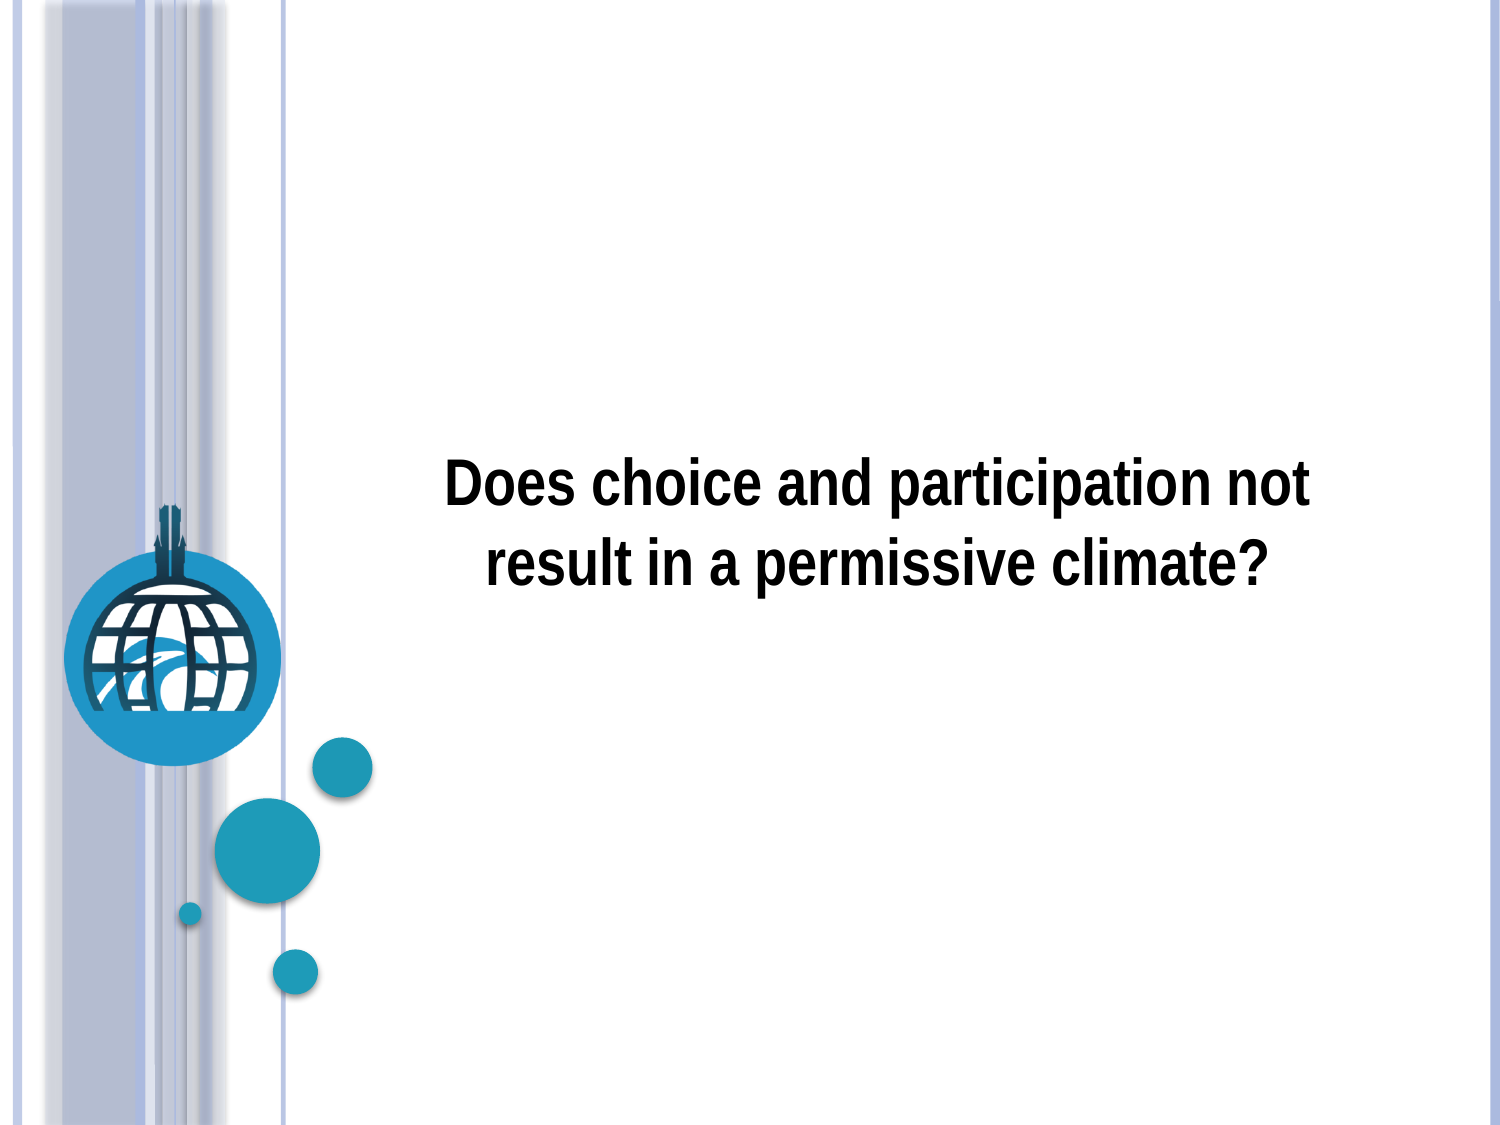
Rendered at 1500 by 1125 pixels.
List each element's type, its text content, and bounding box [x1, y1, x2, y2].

subtitle Does choice and participation not result in a permissive climate? [371, 432, 1385, 658]
picture [64, 503, 281, 768]
